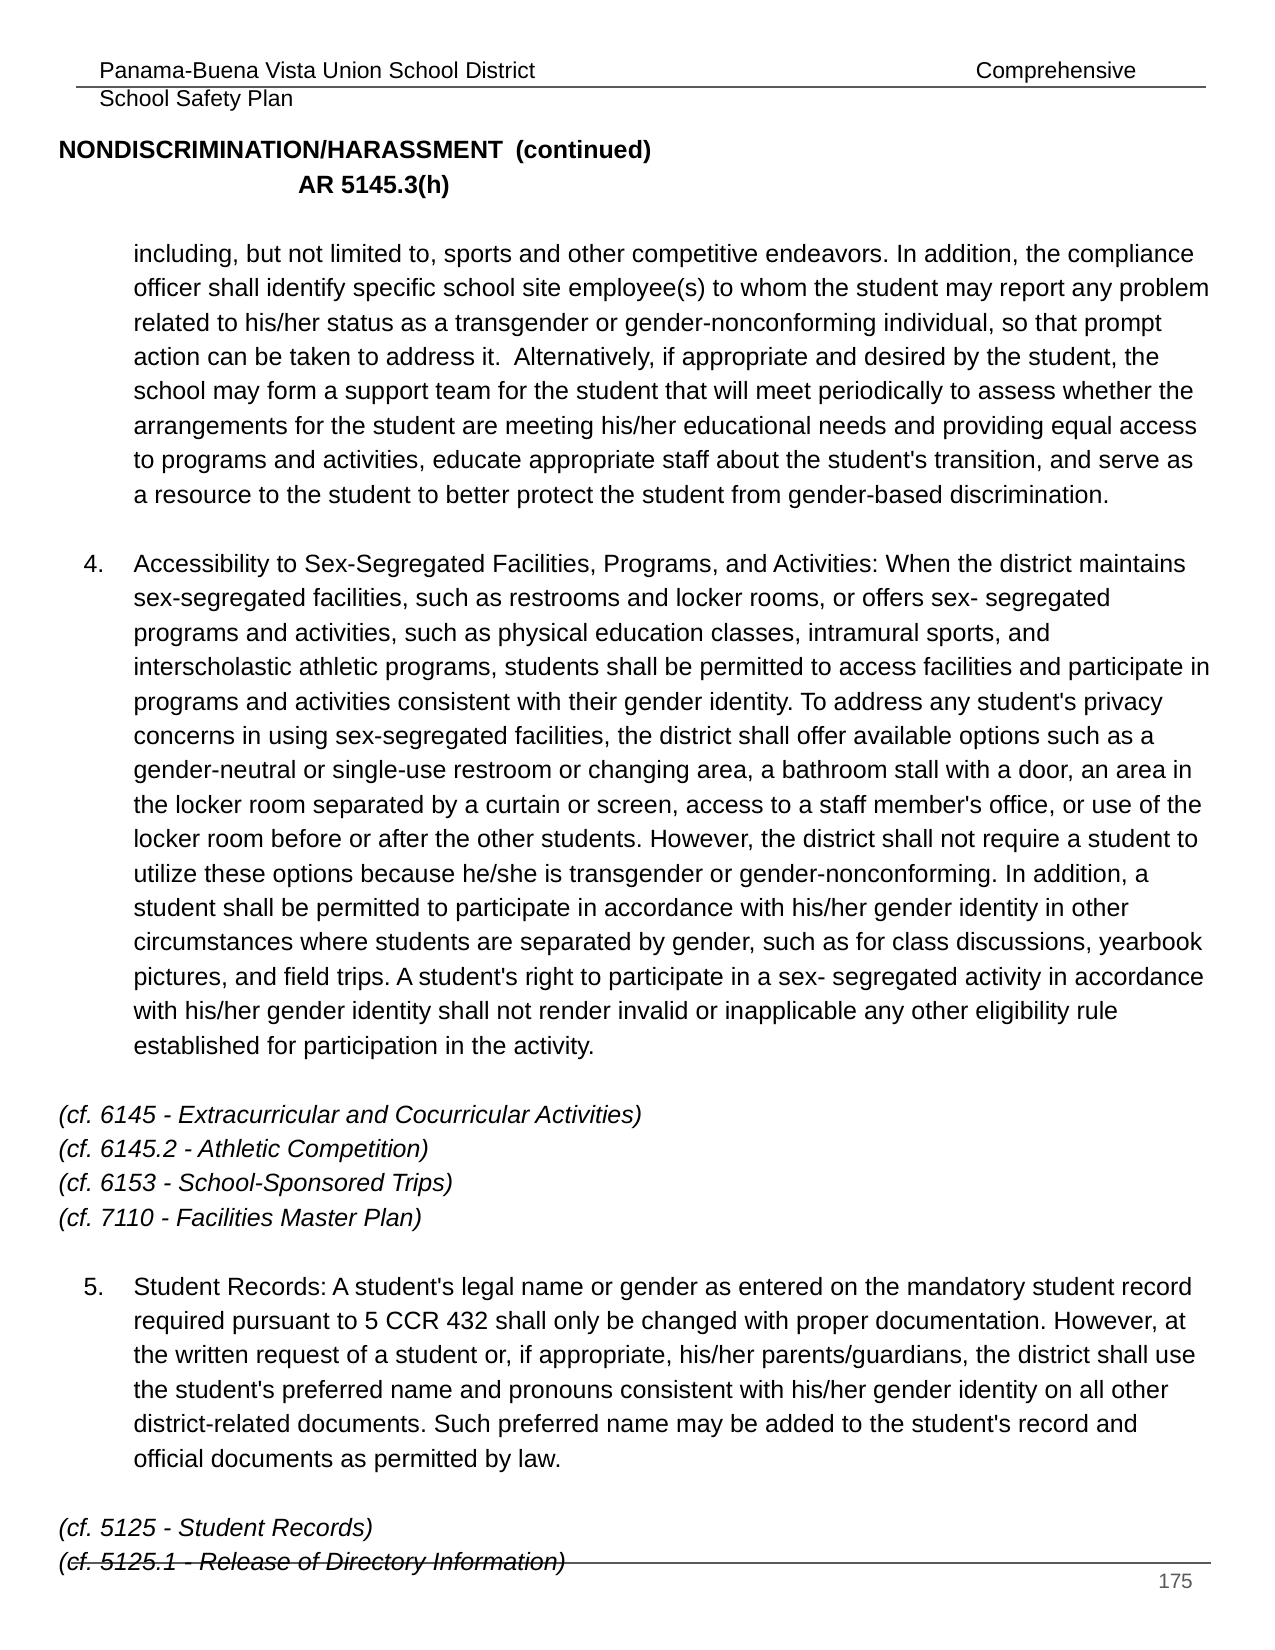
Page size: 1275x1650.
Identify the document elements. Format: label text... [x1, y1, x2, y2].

list NONDISCRIMINATION/HARASSMENT (continued) AR 5145.3(h) including, but not limited to, sports and other competitive endeavors. In addition, the compliance officer shall identify specific school site employee(s) to whom the student may report any problem related to his/her status as a transgender or gender-nonconforming individual, so that prompt action can be taken to address it. Alternatively, if appropriate and desired by the student, the school may form a support team for the student that will meet periodically to assess whether the arrangements for the student are meeting his/her educational needs and providing equal access to programs and activities, educate appropriate staff about the student's transition, and serve as a resource to the student to better protect the student from gender-based discrimination. Accessibility to Sex-Segregated Facilities, Programs, and Activities: When the district maintains sex-segregated facilities, such as restrooms and locker rooms, or offers sex- segregated programs and activities, such as physical education classes, intramural sports, and interscholastic athletic programs, students shall be permitted to access facilities and participate in programs and activities consistent with their gender identity. To address any student's privacy concerns in using sex-segregated facilities, the district shall offer available options such as a gender-neutral or single-use restroom or changing area, a bathroom stall with a door, an area in the locker room separated by a curtain or screen, access to a staff member's office, or use of the locker room before or after the other students. However, the district shall not require a student to utilize these options because he/she is transgender or gender-nonconforming. In addition, a student shall be permitted to participate in accordance with his/her gender identity in other circumstances where students are separated by gender, such as for class discussions, yearbook pictures, and field trips. A student's right to participate in a sex- segregated activity in accordance with his/her gender identity shall not render invalid or inapplicable any other eligibility rule established for participation in the activity. (cf. 6145 - Extracurricular and Cocurricular Activities) (cf. 6145.2 - Athletic Competition) (cf. 6153 - School-Sponsored Trips) (cf. 7110 - Facilities Master Plan) Student Records: A student's legal name or gender as entered on the mandatory student record required pursuant to 5 CCR 432 shall only be changed with proper documentation. However, at the written request of a student or, if appropriate, his/her parents/guardians, the district shall use the student's preferred name and pronouns consistent with his/her gender identity on all other district-related documents. Such preferred name may be added to the student's record and official documents as permitted by law. (cf. 5125 - Student Records) (cf. 5125.1 - Release of Directory Information) [43, 114, 1232, 1576]
slide_number ‹#› [1131, 1552, 1208, 1623]
